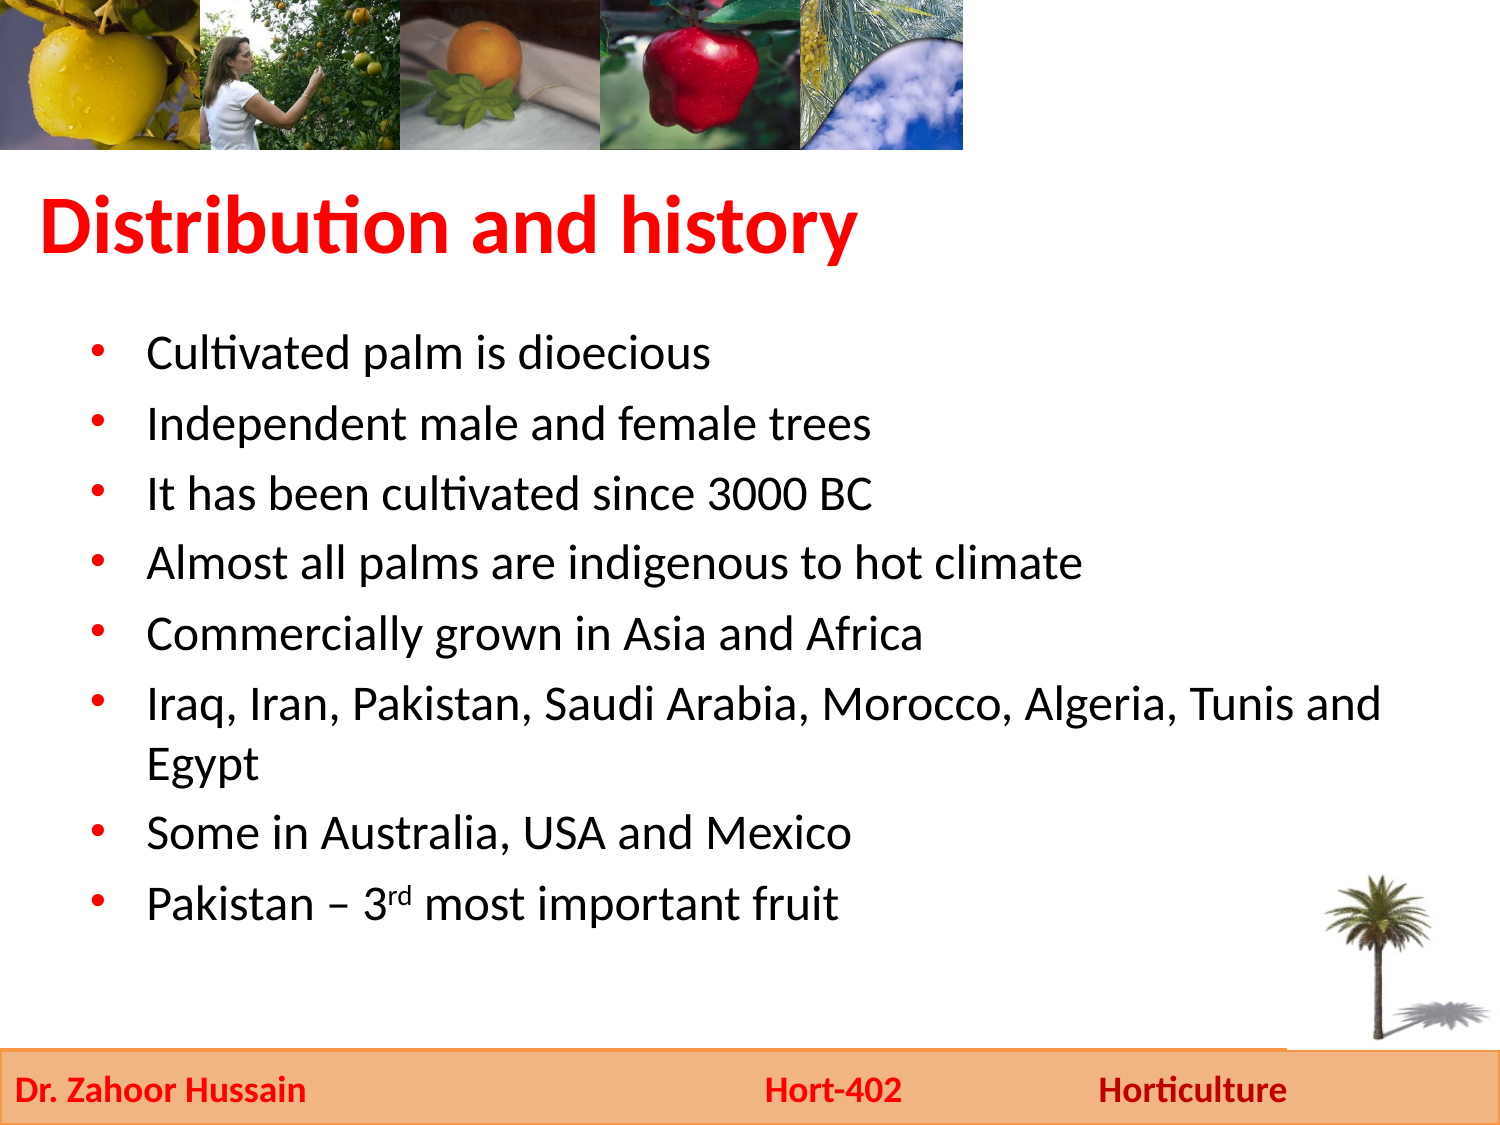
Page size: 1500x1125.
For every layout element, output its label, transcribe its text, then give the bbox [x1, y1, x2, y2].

list Cultivated palm is dioecious Independent male and female trees It has been cultivated since 3000 BC Almost all palms are indigenous to hot climate Commercially grown in Asia and Africa Iraq, Iran, Pakistan, Saudi Arabia, Morocco, Algeria, Tunis and Egypt Some in Australia, USA and Mexico Pakistan – 3rd most important fruit [75, 312, 1425, 988]
picture [1287, 869, 1500, 1051]
title Distribution and history [24, 119, 1188, 322]
picture [0, 0, 963, 150]
